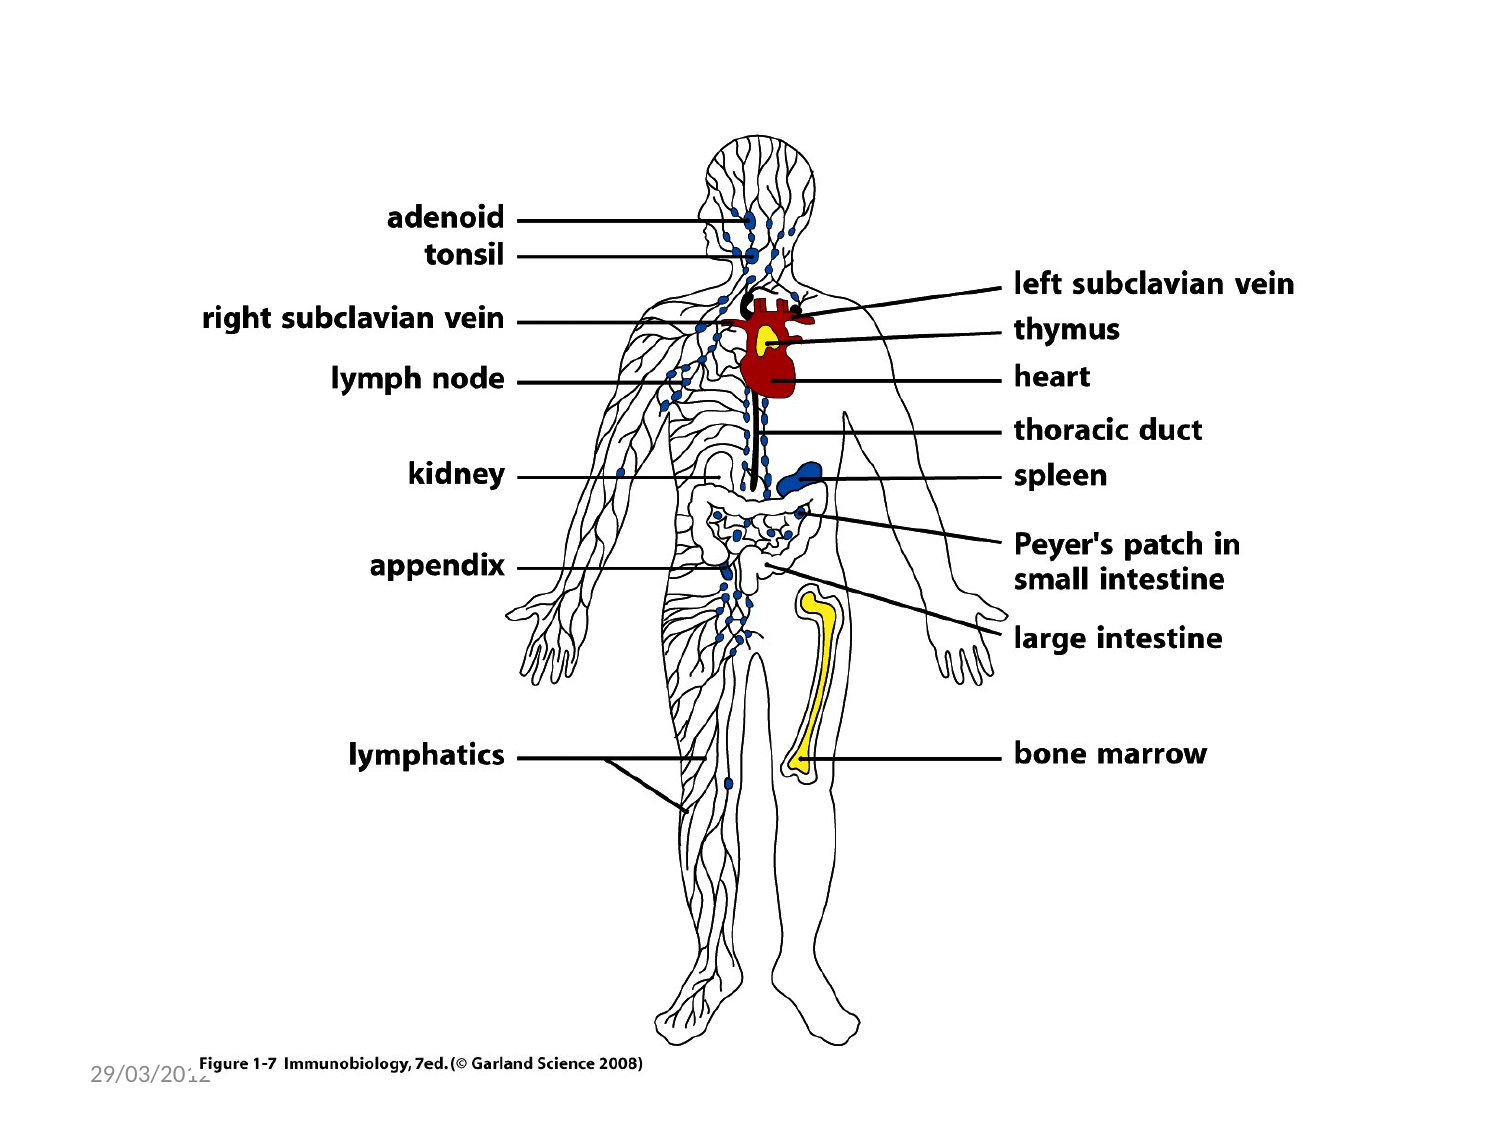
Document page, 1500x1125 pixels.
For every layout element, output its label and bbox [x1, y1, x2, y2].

picture [191, 125, 1301, 1076]
slide_number [75, 1042, 425, 1103]
